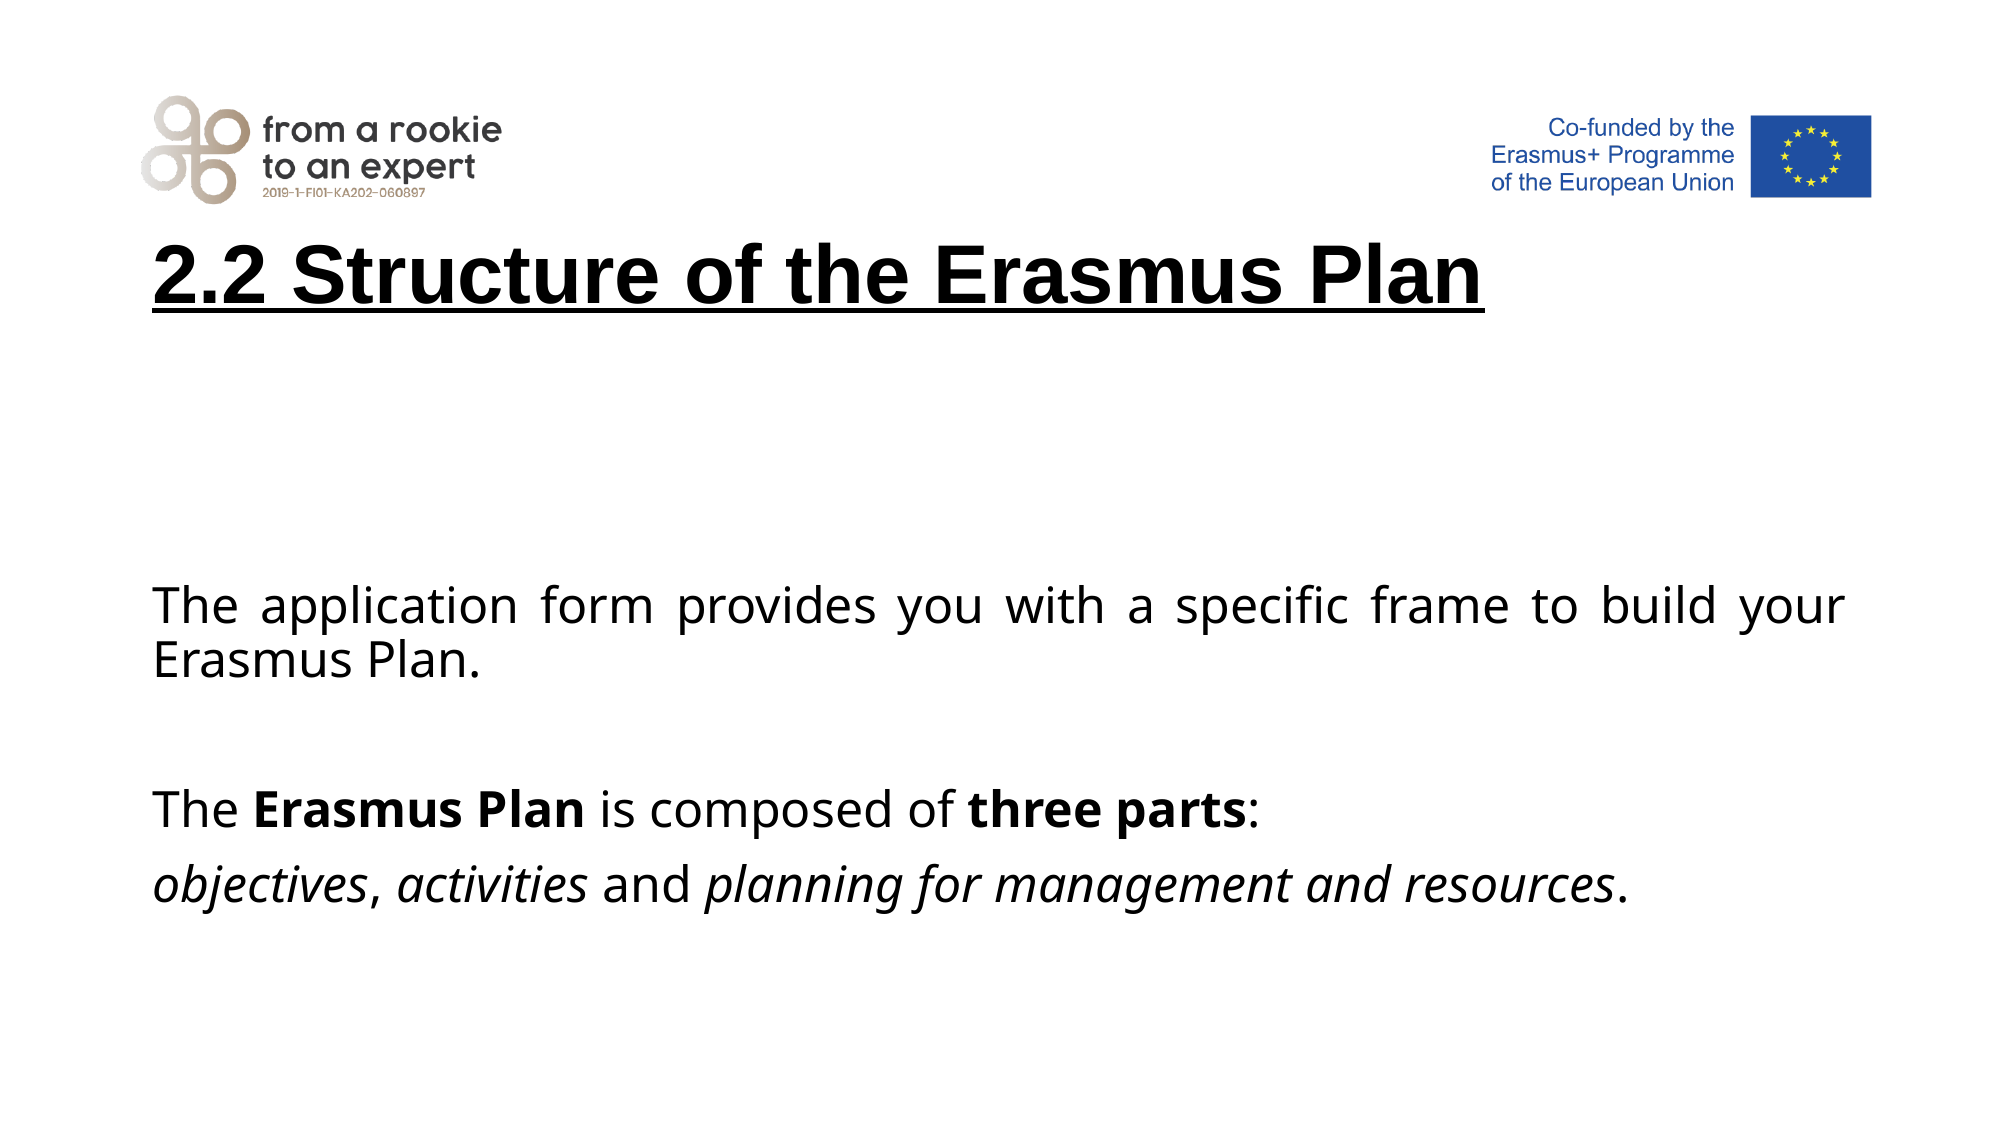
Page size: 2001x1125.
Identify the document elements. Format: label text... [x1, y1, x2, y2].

title 2.2 Structure of the Erasmus Plan [137, 218, 1863, 436]
picture [1338, 95, 1890, 217]
picture [122, 71, 522, 242]
list The application form provides you with a specific frame to build your Erasmus Plan. The Erasmus Plan is composed of three parts: objectives, activities and planning for management and resources. [137, 573, 1863, 1044]
